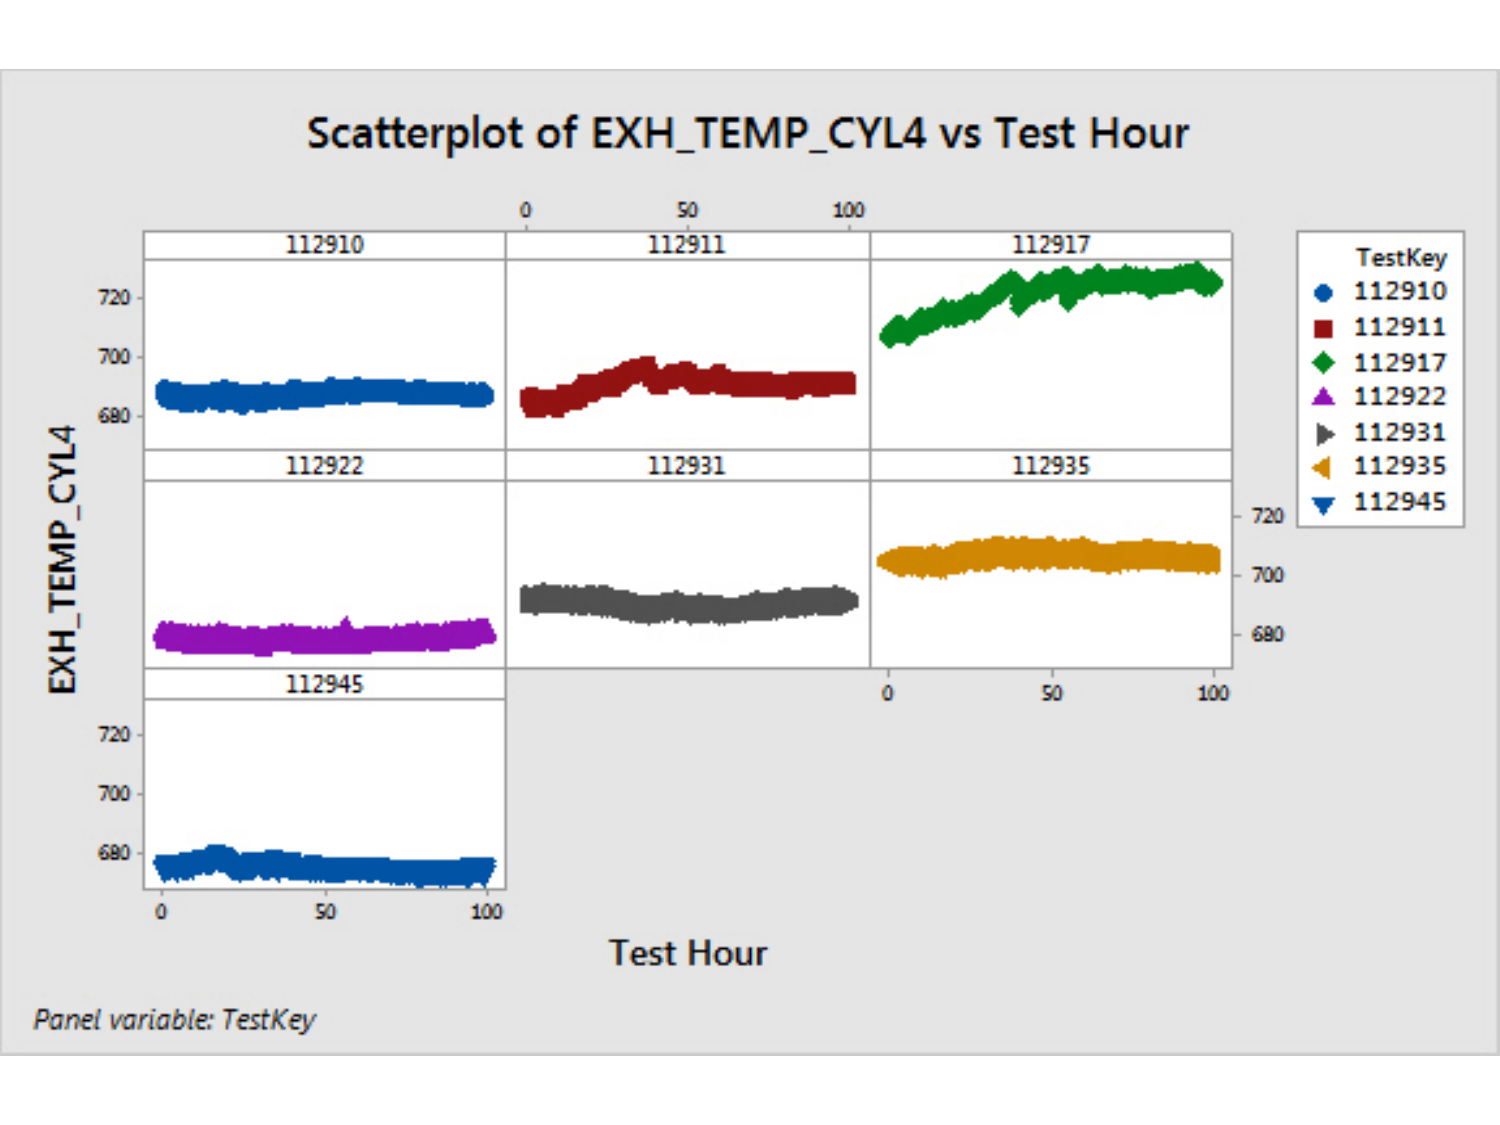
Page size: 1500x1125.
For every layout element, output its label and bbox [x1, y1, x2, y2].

picture [0, 69, 1500, 1056]
